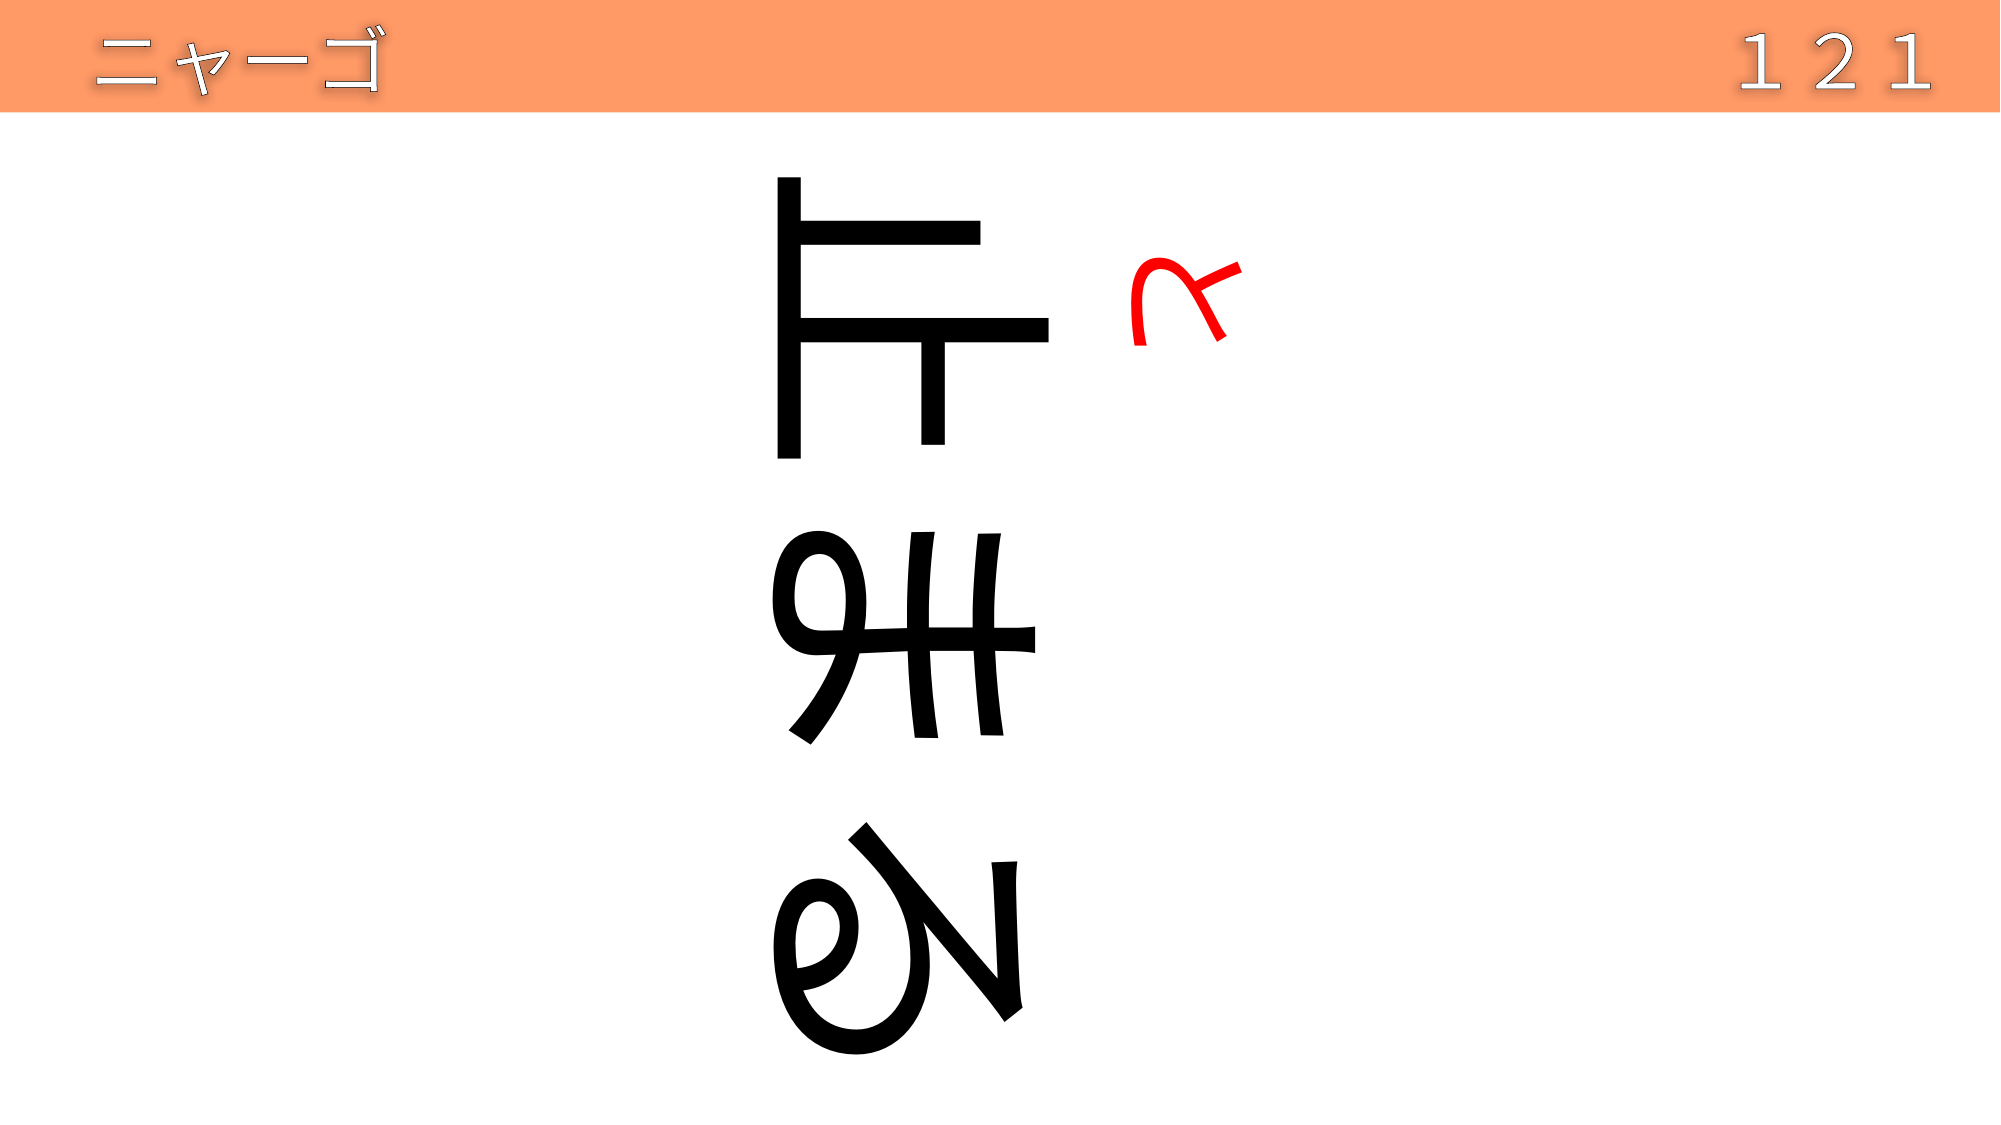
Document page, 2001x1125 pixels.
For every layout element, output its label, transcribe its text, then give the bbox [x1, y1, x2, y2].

text_box １２１ [1707, 6, 1963, 112]
text_box と [1083, 215, 1281, 370]
text_box 止まる [698, 147, 1108, 1125]
text_box ニャーゴ [75, 6, 1398, 112]
text_box [0, 0, 2000, 113]
